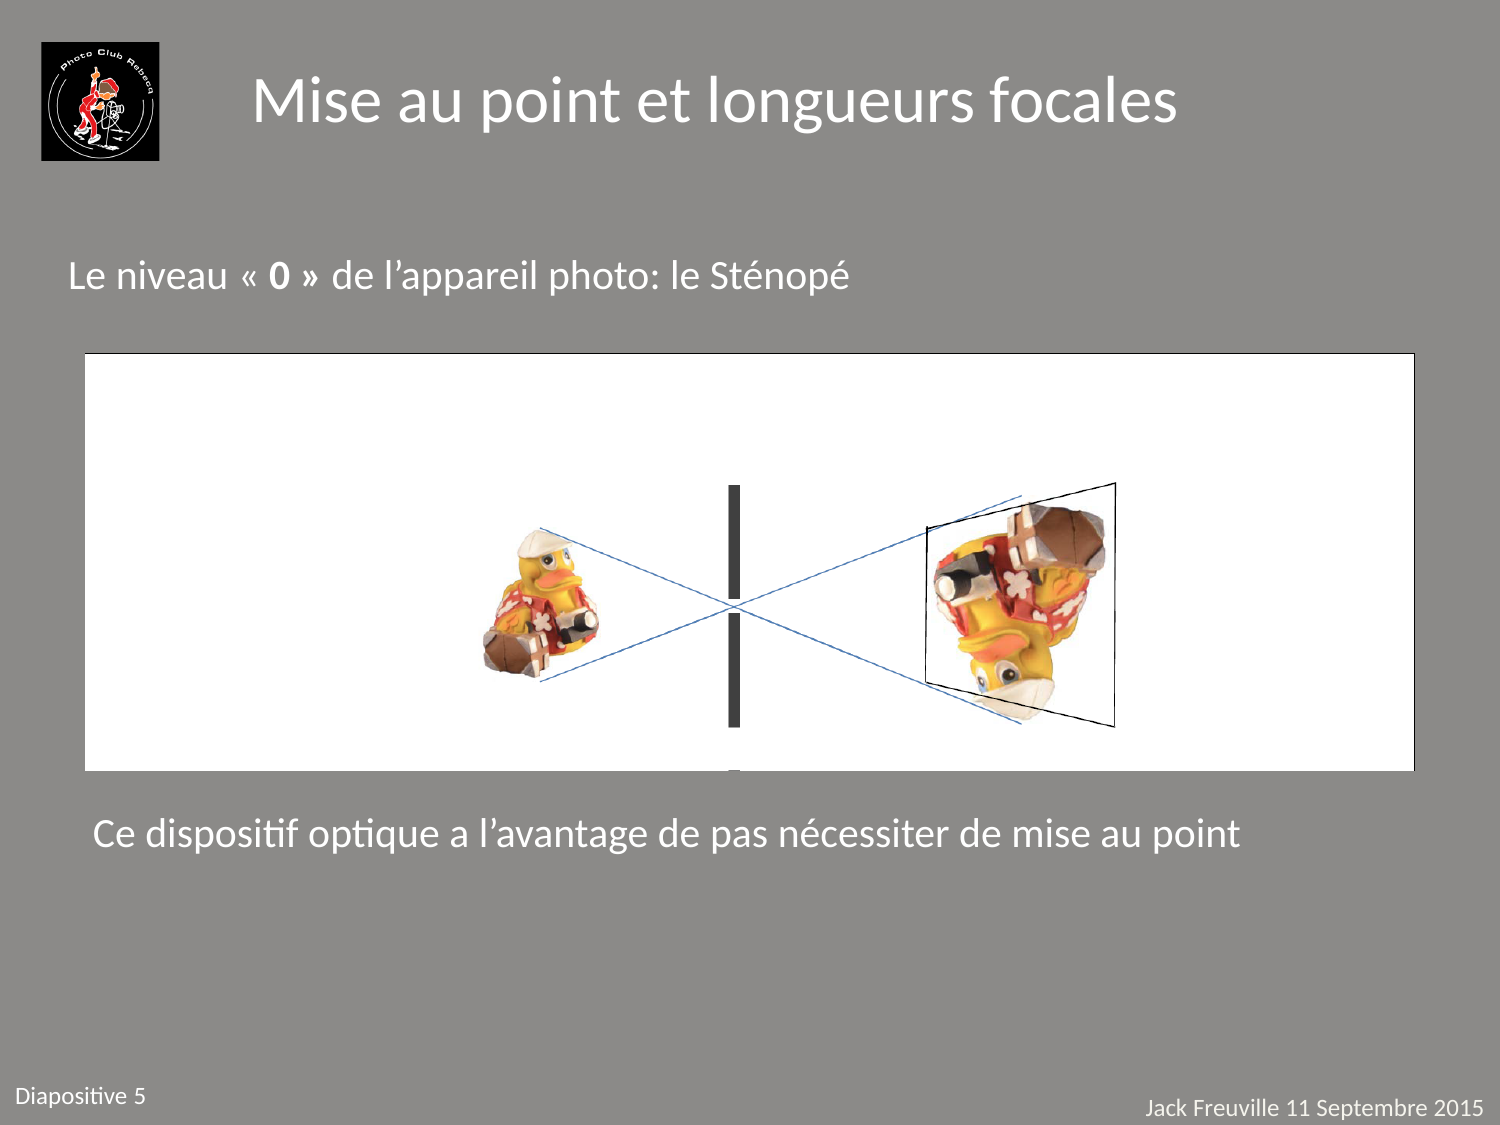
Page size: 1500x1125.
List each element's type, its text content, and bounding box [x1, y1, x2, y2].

picture [0, 0, 1500, 1125]
text_box Ce dispositif optique a l’avantage de pas nécessiter de mise au point [77, 798, 1342, 906]
footer Diapositive 5 [0, 1065, 248, 1125]
text_box Le niveau « 0 » de l’appareil photo: le Sténopé [53, 219, 1317, 327]
text_box Jack Freuville 11 Septembre 2015 [921, 1084, 1500, 1125]
text_box Mise au point et longueurs focales [236, 42, 1500, 150]
